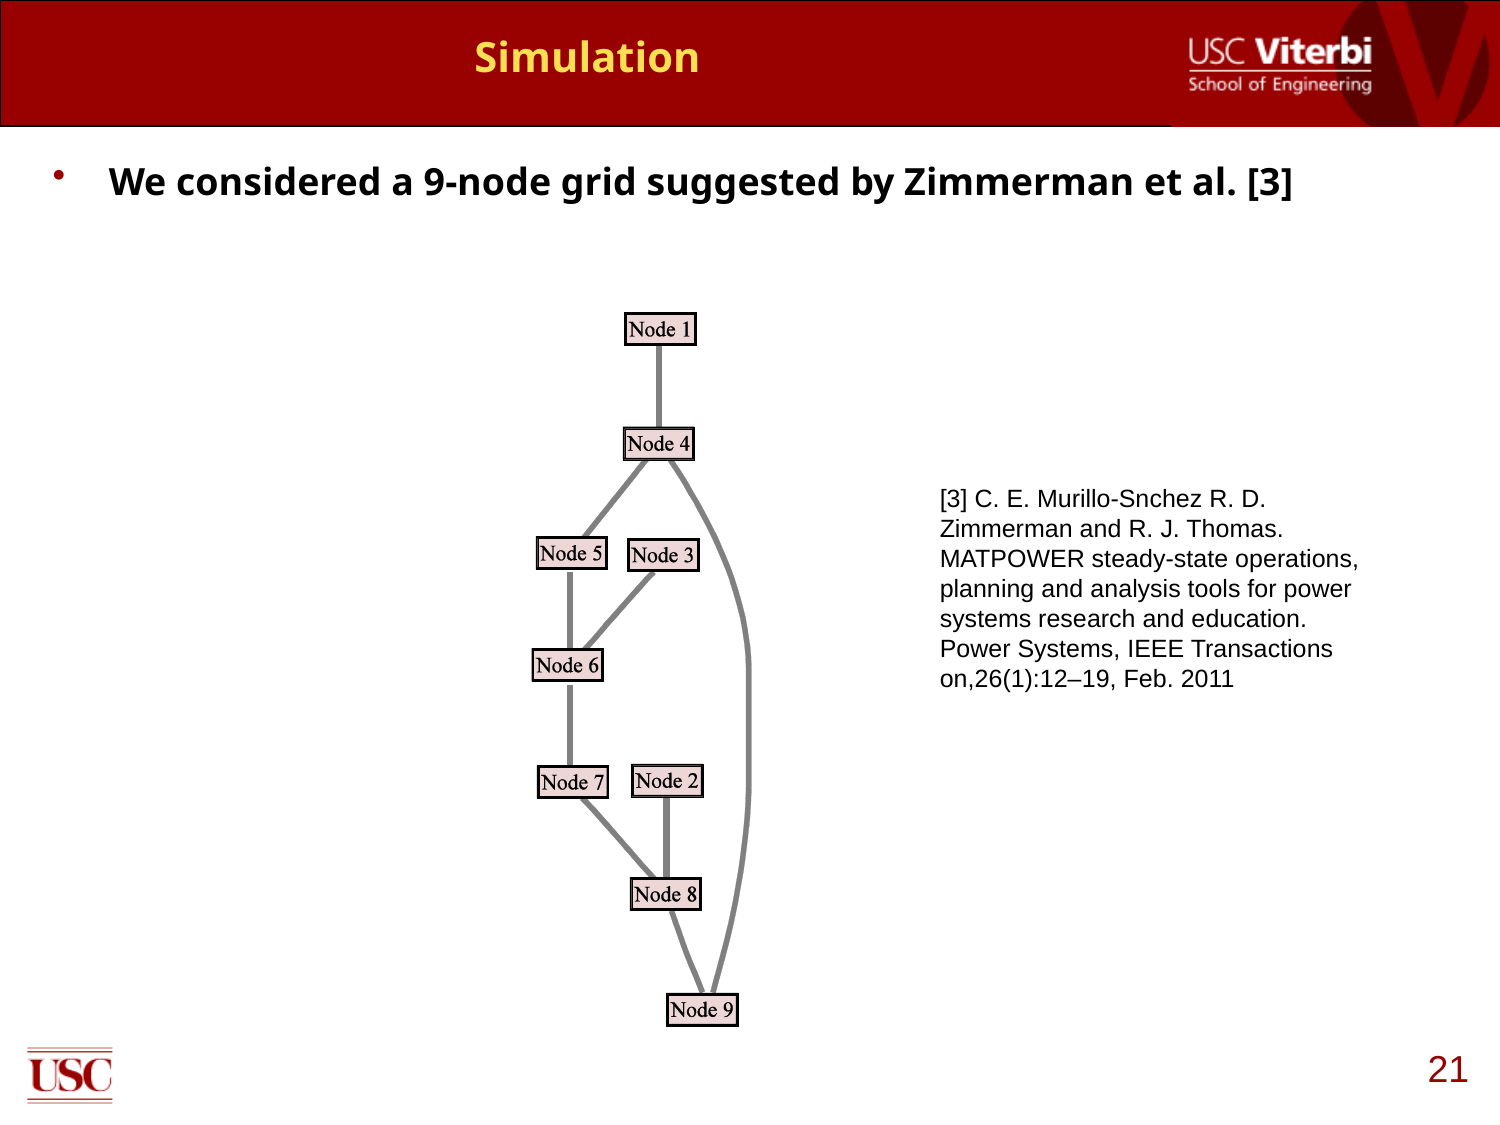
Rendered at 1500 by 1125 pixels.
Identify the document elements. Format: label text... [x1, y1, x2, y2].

text_box [3] C. E. Murillo-Snchez R. D. Zimmerman and R. J. Thomas. MATPOWER steady-state operations, planning and analysis tools for power systems research and education. Power Systems, IEEE Transactions on,26(1):12–19, Feb. 2011 [1029, 474, 1400, 700]
picture [0, 1035, 125, 1125]
text_box 21 [1413, 1037, 1485, 1098]
title Simulation [24, 0, 1151, 119]
picture [1171, 1, 1500, 127]
list We considered a 9-node grid suggested by Zimmerman et al. [3] [37, 149, 1463, 1038]
picture [274, 287, 1026, 1052]
